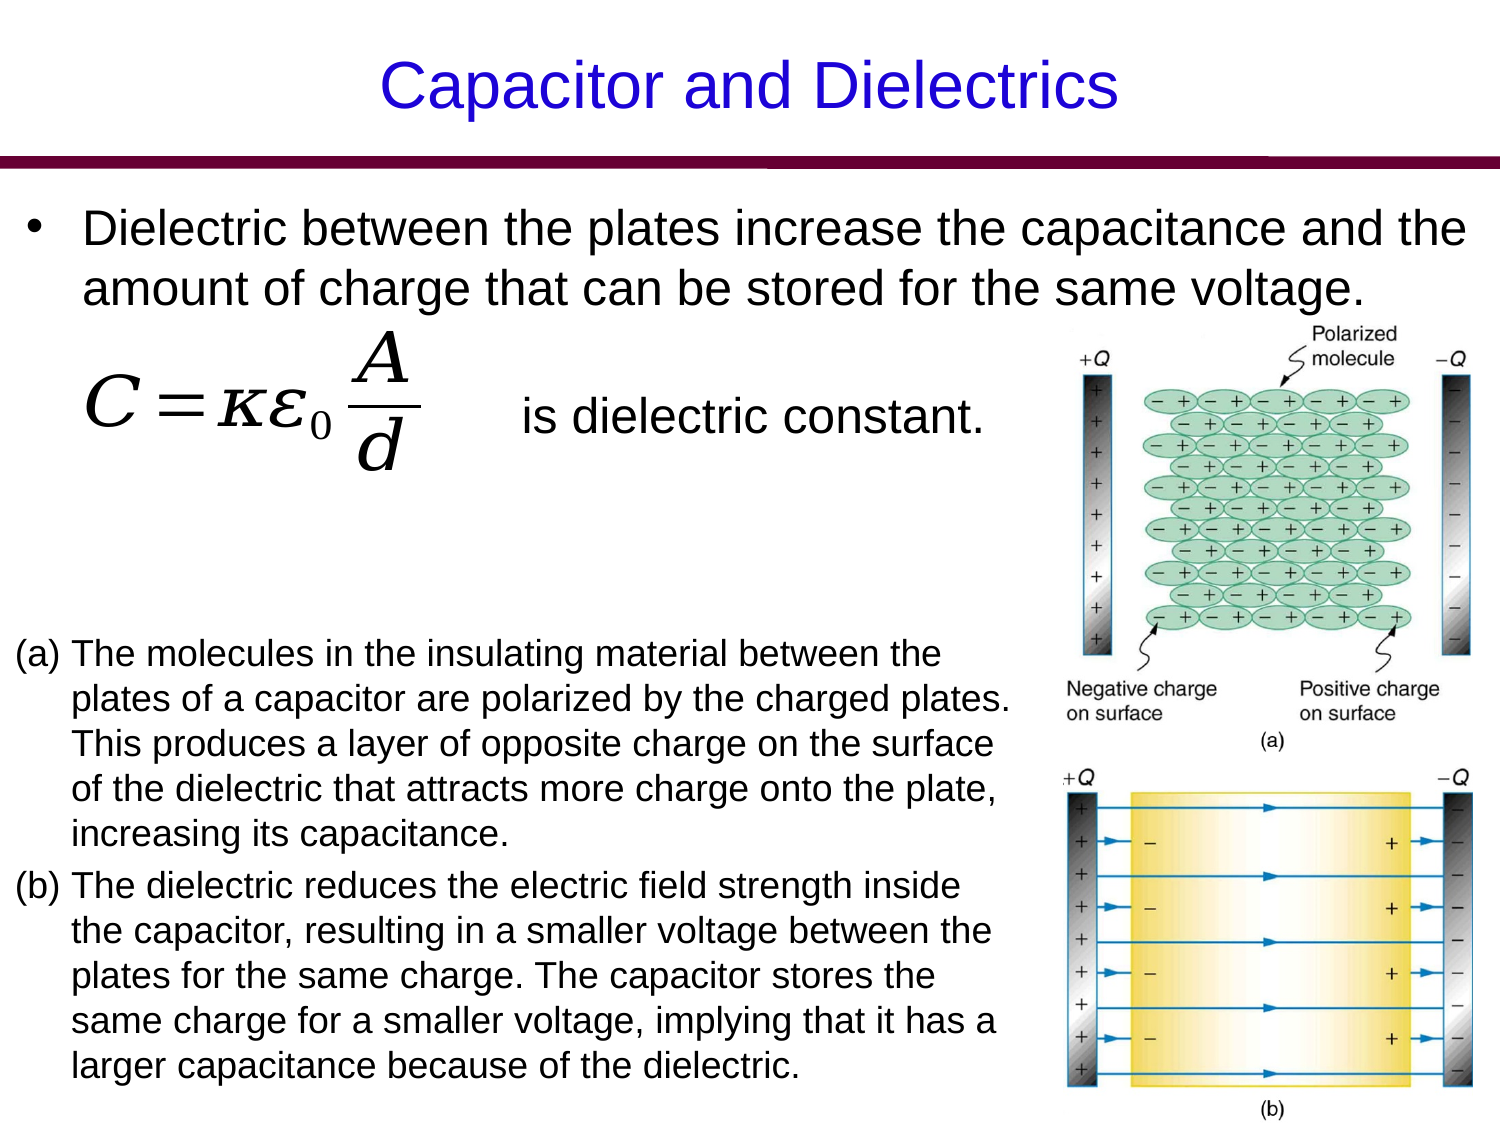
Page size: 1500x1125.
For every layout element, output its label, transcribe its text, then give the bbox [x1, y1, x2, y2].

text_box Dielectric between the plates increase the capacitance and the amount of charge that can be stored for the same voltage. [10, 187, 1489, 329]
text_box The molecules in the insulating material between the plates of a capacitor are polarized by the charged plates. This produces a layer of opposite charge on the surface of the dielectric that attracts more charge onto the plate, increasing its capacitance. The dielectric reduces the electric field strength inside the capacitor, resulting in a smaller voltage between the plates for the same charge. The capacitor stores the same charge for a smaller voltage, implying that it has a larger capacitance because of the dielectric. [0, 621, 1035, 1044]
title Capacitor and Dielectrics [55, 18, 1445, 130]
picture [1063, 321, 1473, 1125]
